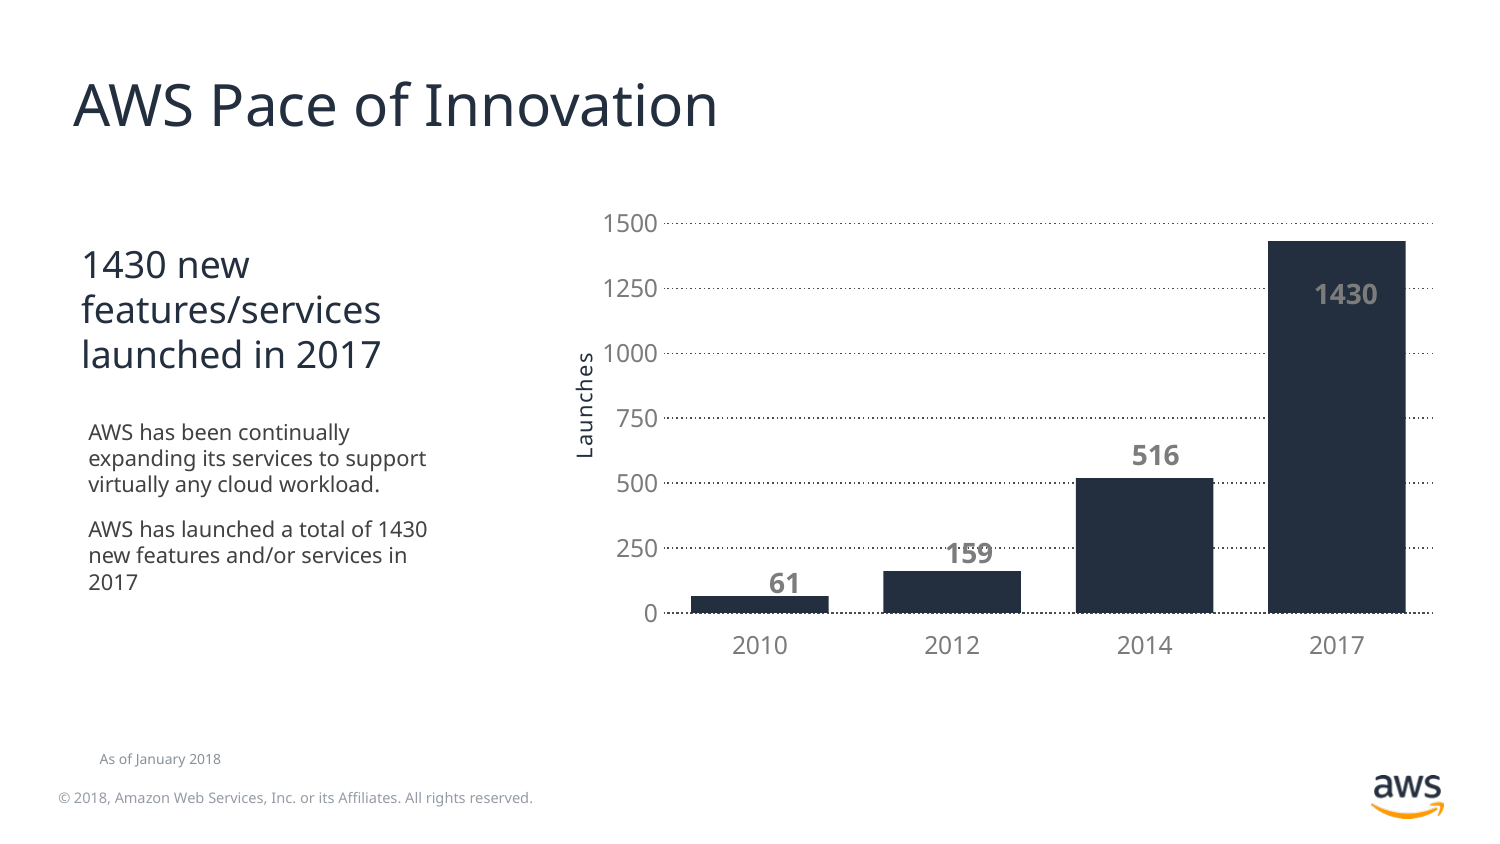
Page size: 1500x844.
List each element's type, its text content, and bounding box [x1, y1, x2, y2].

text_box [552, 193, 1439, 665]
text_box 1430 new features/services launched in 2017 [73, 234, 507, 387]
text_box As of January 2018 [92, 742, 381, 780]
text_box AWS has been continually expanding its services to support virtually any cloud workload. AWS has launched a total of 1430 new features and/or services in 2017 [73, 411, 470, 602]
picture [1371, 775, 1444, 819]
title AWS Pace of Innovation [73, 76, 1420, 167]
